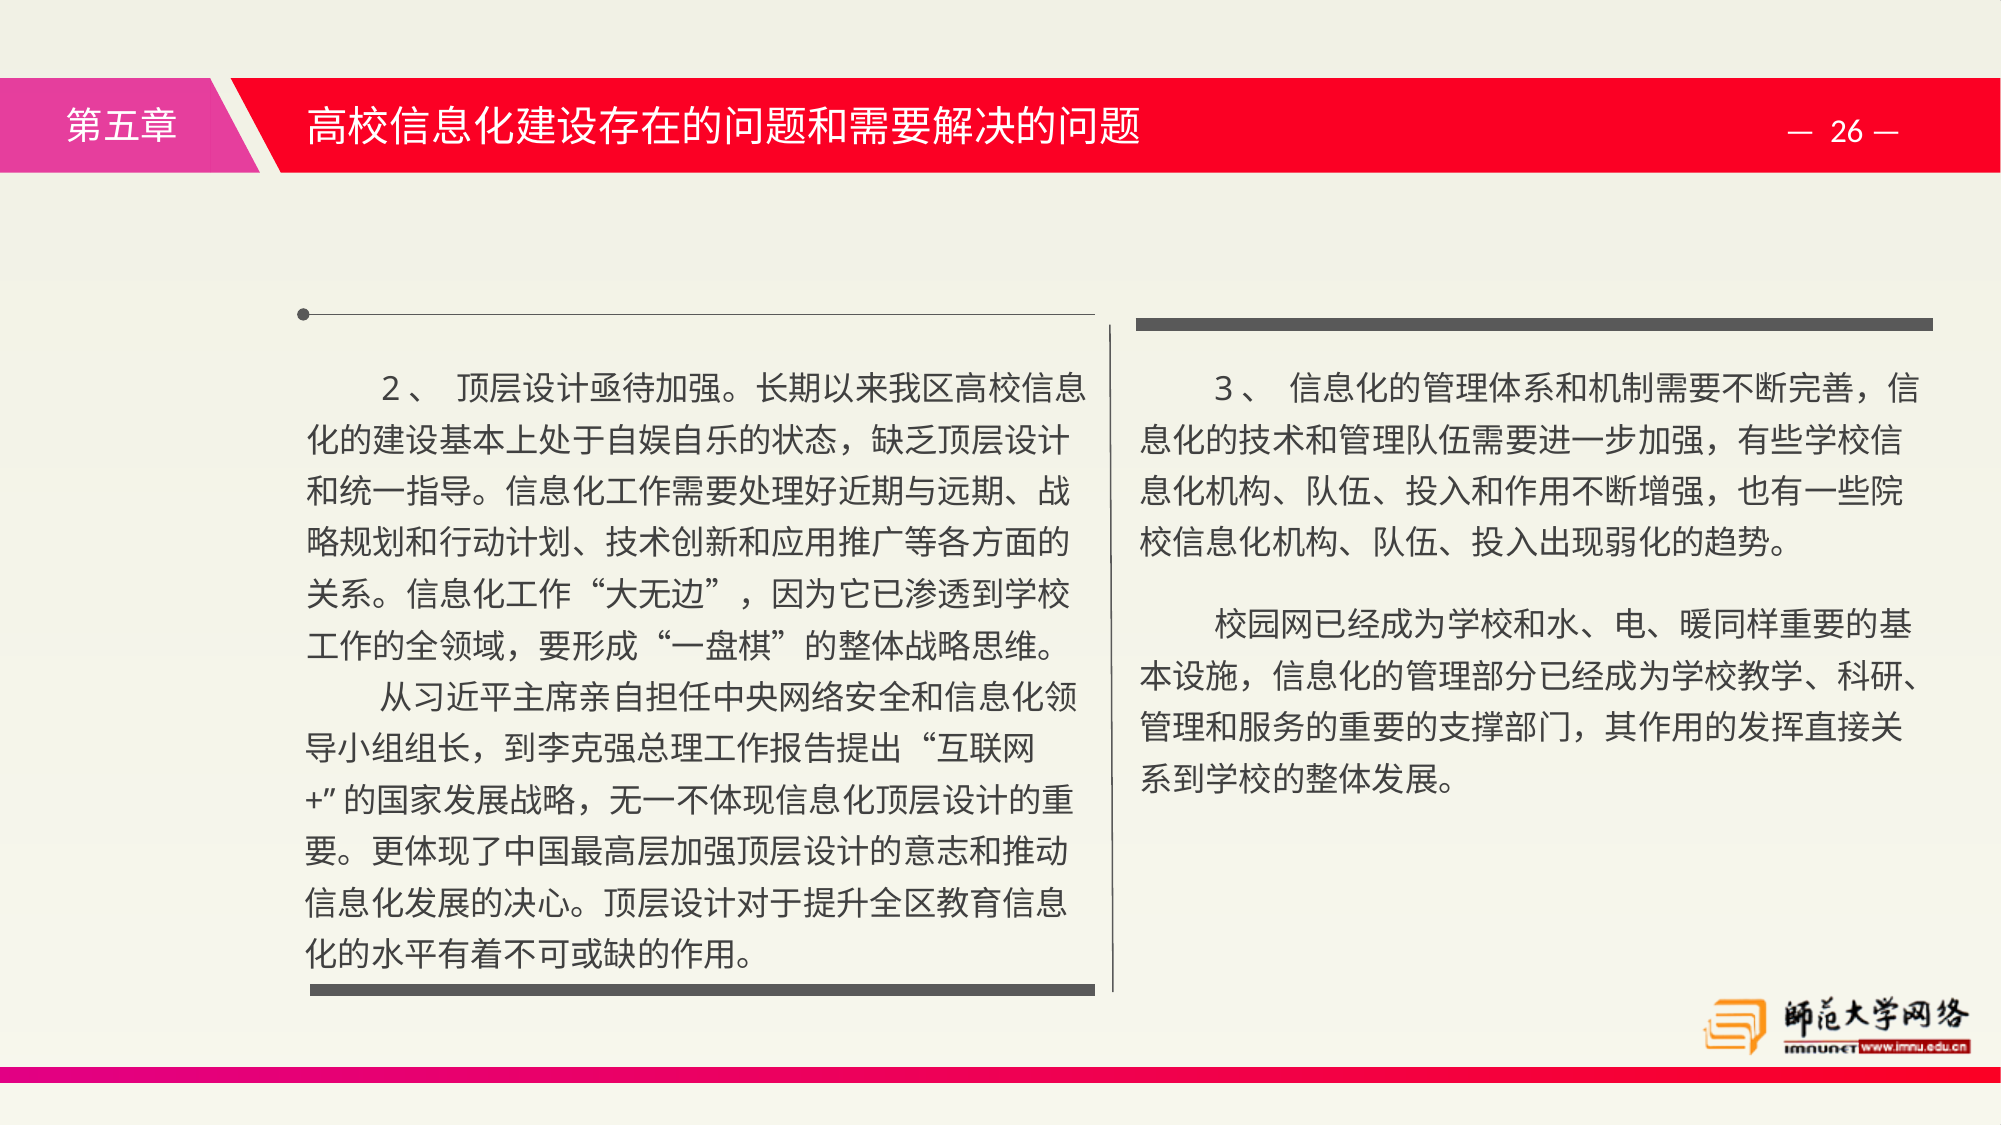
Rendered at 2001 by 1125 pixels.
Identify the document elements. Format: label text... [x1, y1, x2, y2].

text_box 校园网已经成为学校和水、电、暖同样重要的基本设施，信息化的管理部分已经成为学校教学、科研、管理和服务的重要的支撑部门，其作用的发挥直接关系到学校的整体发展。 [1124, 584, 1944, 806]
picture [1696, 985, 1981, 1065]
text_box 3、 信息化的管理体系和机制需要不断完善，信息化的技术和管理队伍需要进一步加强，有些学校信息化机构、队伍、投入和作用不断增强，也有一些院校信息化机构、队伍、投入出现弱化的趋势。 [1124, 348, 1944, 569]
text_box 从习近平主席亲自担任中央网络安全和信息化领导小组组长，到李克强总理工作报告提出“互联网+”的国家发展战略，无一不体现信息化顶层设计的重要。更体现了中国最高层加强顶层设计的意志和推动信息化发展的决心。顶层设计对于提升全区教育信息化的水平有着不可或缺的作用。 [289, 656, 1104, 981]
text_box 2、 顶层设计亟待加强。长期以来我区高校信息化的建设基本上处于自娱自乐的状态，缺乏顶层设计和统一指导。信息化工作需要处理好近期与远期、战略规划和行动计划、技术创新和应用推广等各方面的关系。信息化工作“大无边”，因为它已渗透到学校工作的全领域，要形成“一盘棋”的整体战略思维。 [291, 348, 1104, 656]
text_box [1109, 324, 1114, 993]
